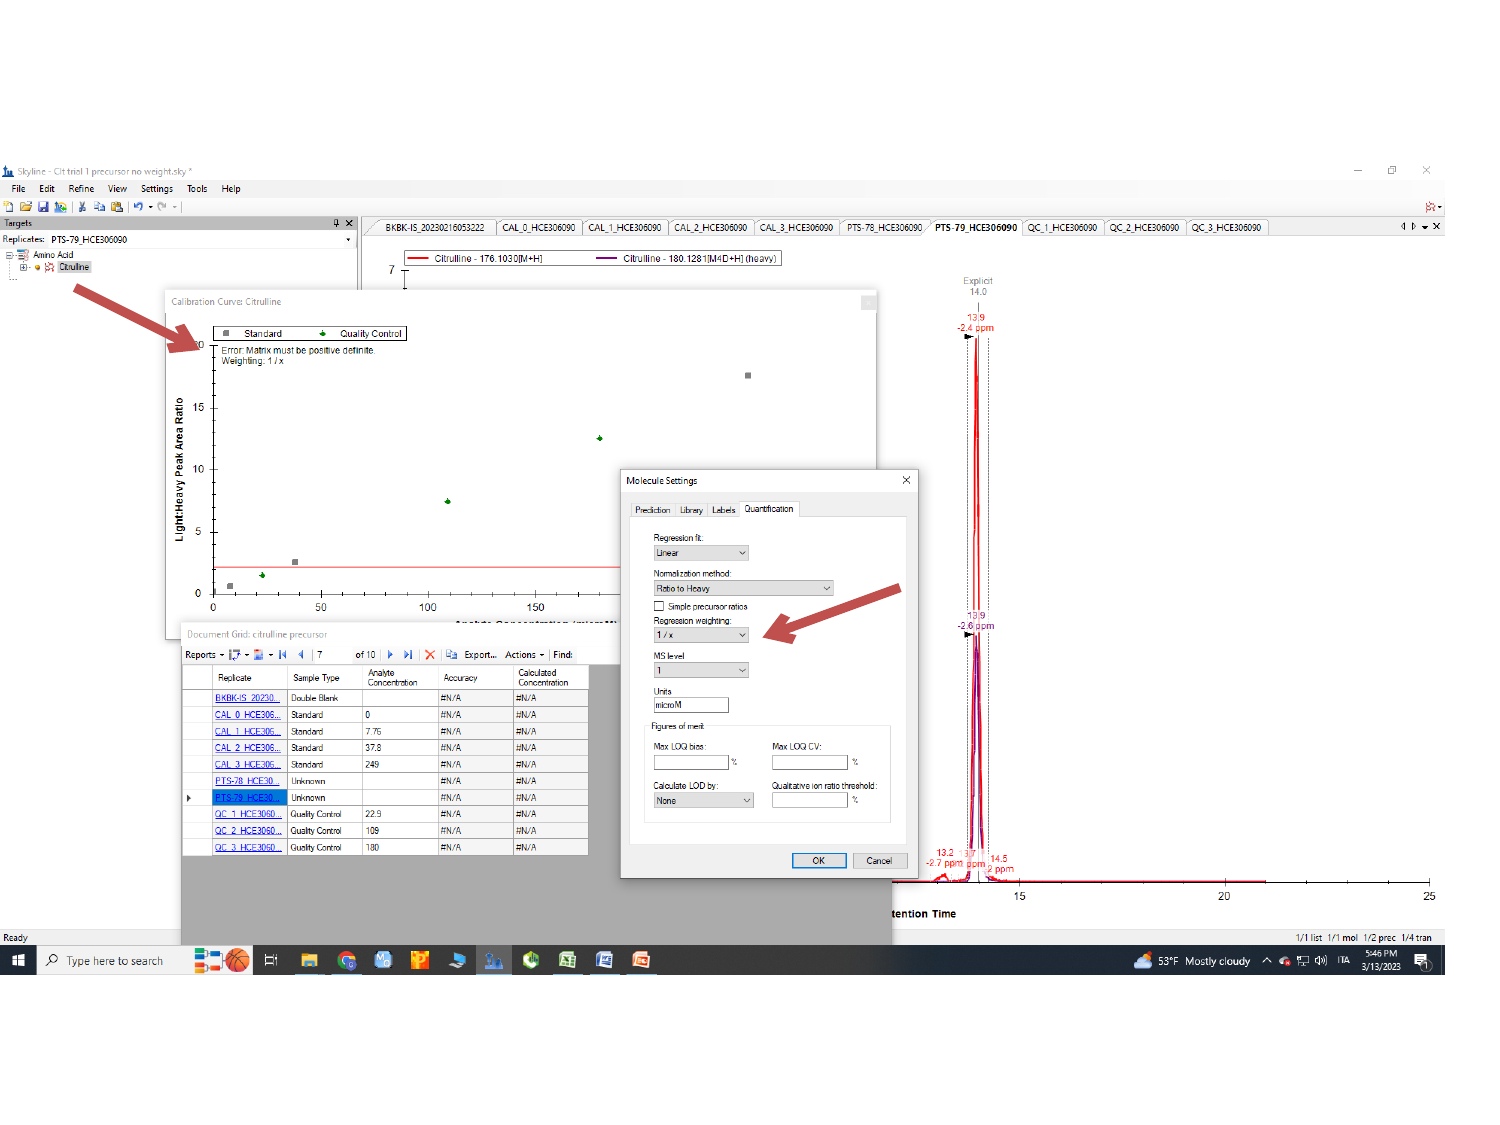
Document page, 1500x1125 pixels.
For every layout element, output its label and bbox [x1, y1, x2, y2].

picture [0, 162, 1445, 976]
text_box [74, 287, 201, 351]
text_box [762, 587, 901, 638]
